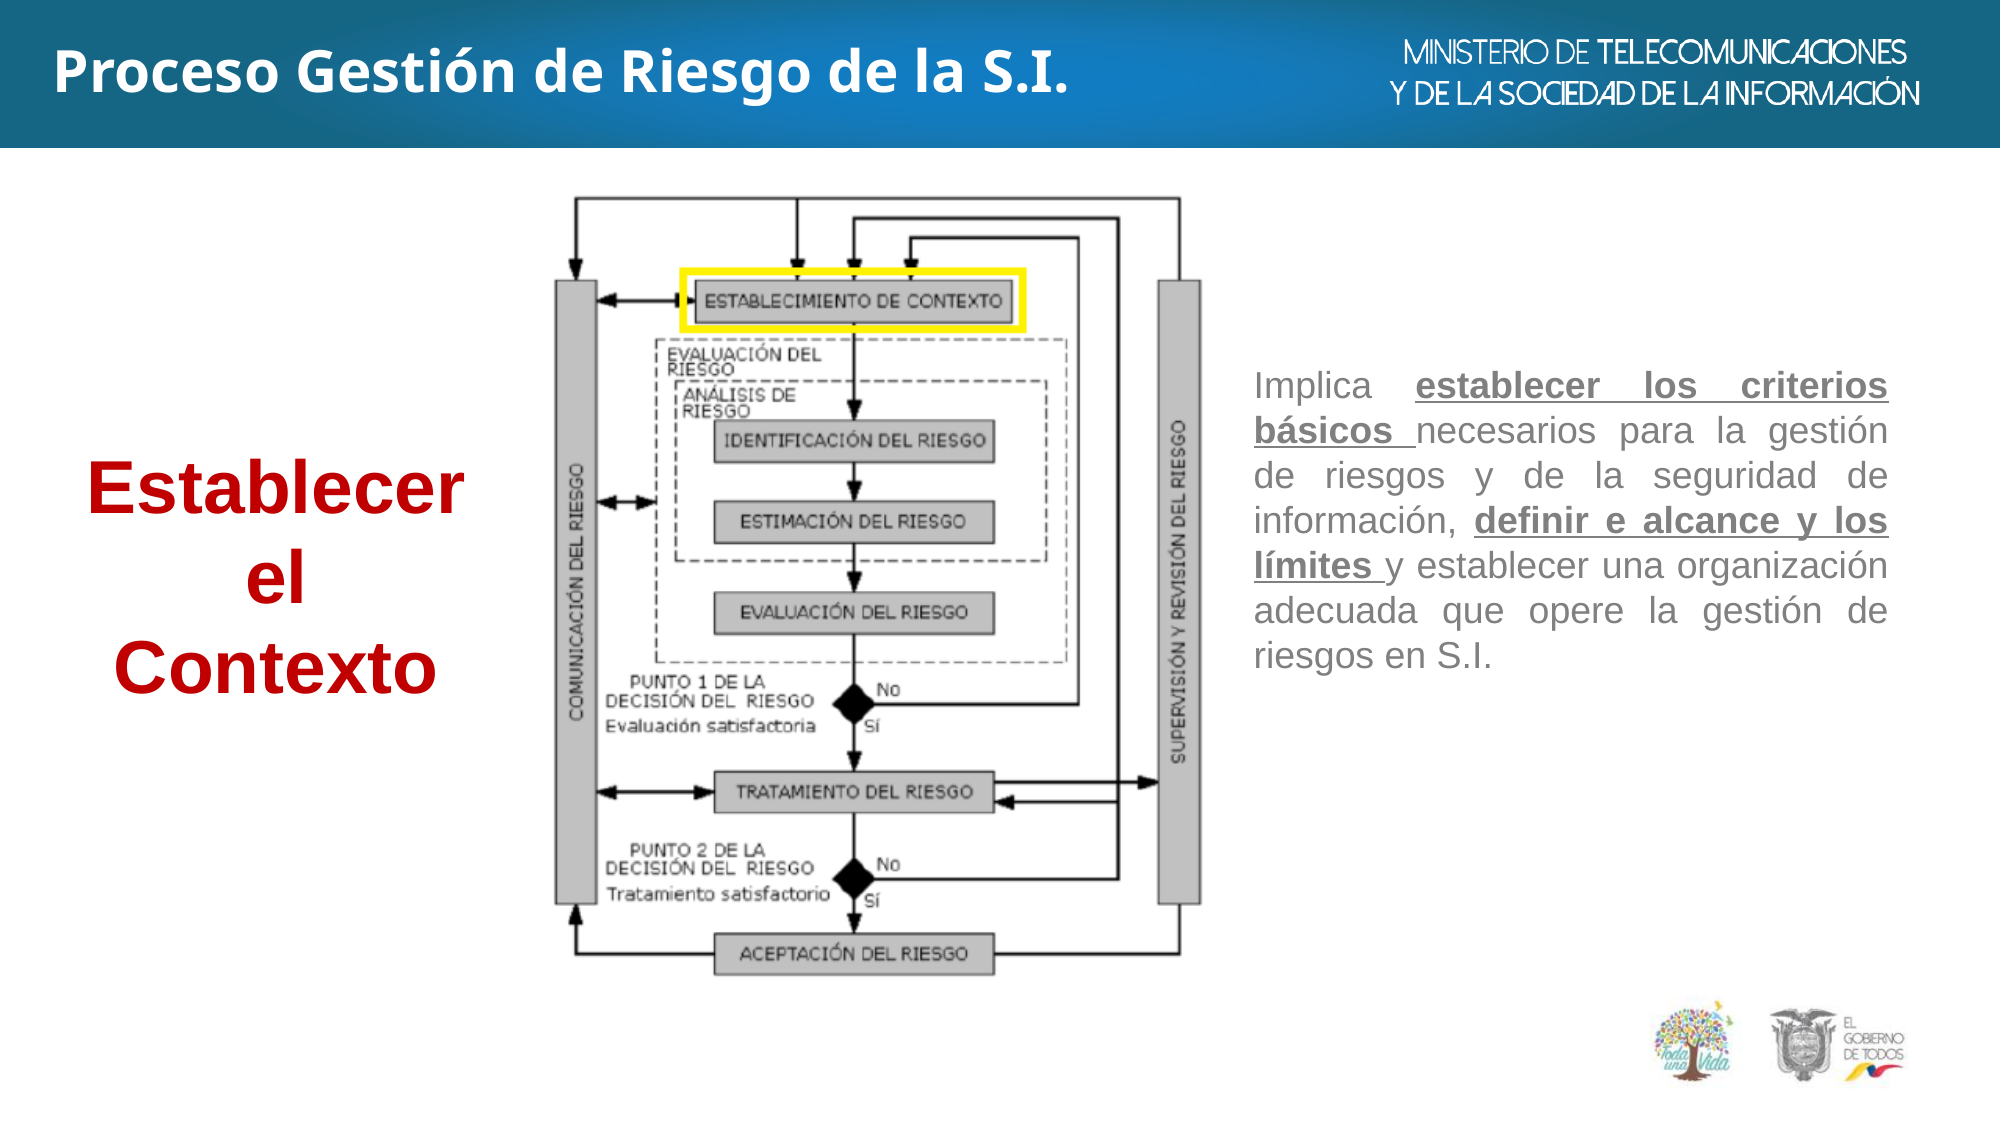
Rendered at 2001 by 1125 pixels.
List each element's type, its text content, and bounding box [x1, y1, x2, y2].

text_box Proceso Gestión de Riesgo de la S.I. [38, 34, 1615, 122]
picture [0, 0, 2000, 148]
text_box Establecer el Contexto [65, 431, 487, 717]
picture [545, 166, 1221, 993]
picture [1645, 975, 2000, 1125]
text_box Implica establecer los criterios básicos necesarios para la gestión de riesgos y de la seguridad de información, definir e alcance y los límites y establecer una organización adecuada que opere la gestión de riesgos en S.I. [1238, 353, 1904, 684]
